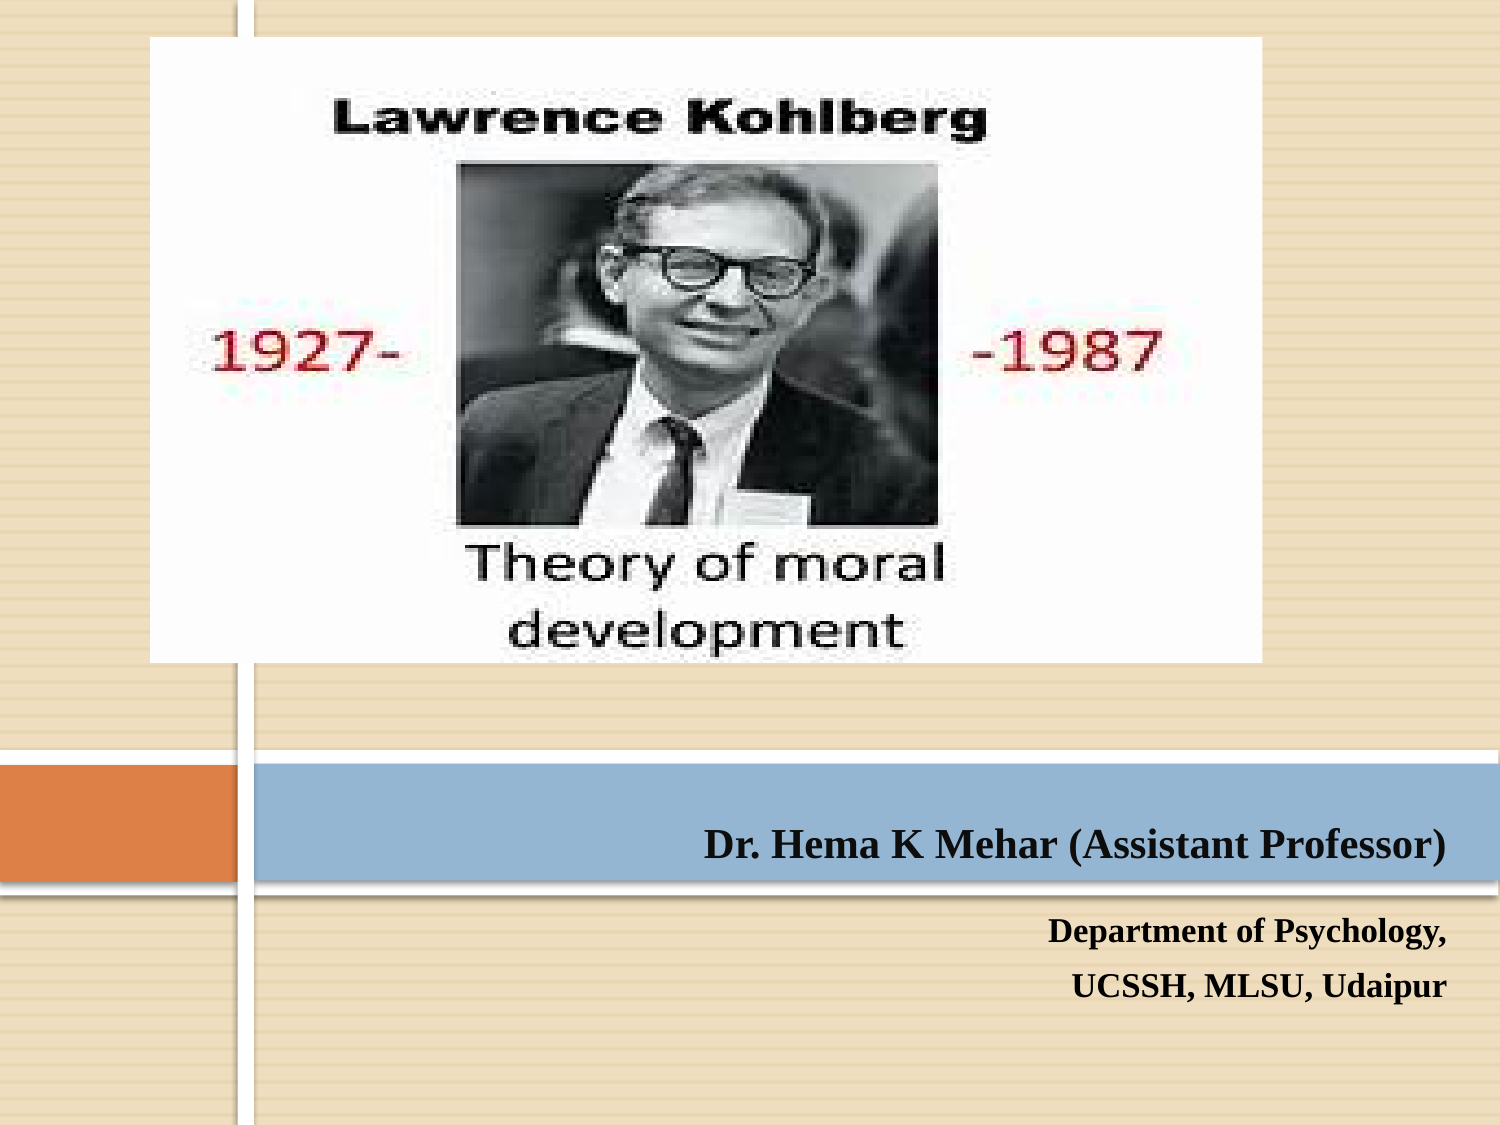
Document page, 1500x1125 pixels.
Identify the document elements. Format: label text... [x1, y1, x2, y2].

picture [149, 37, 1263, 663]
title Dr. Hema K Mehar (Assistant Professor) [262, 762, 1463, 875]
list Department of Psychology, UCSSH, MLSU, Udaipur [262, 900, 1463, 1013]
